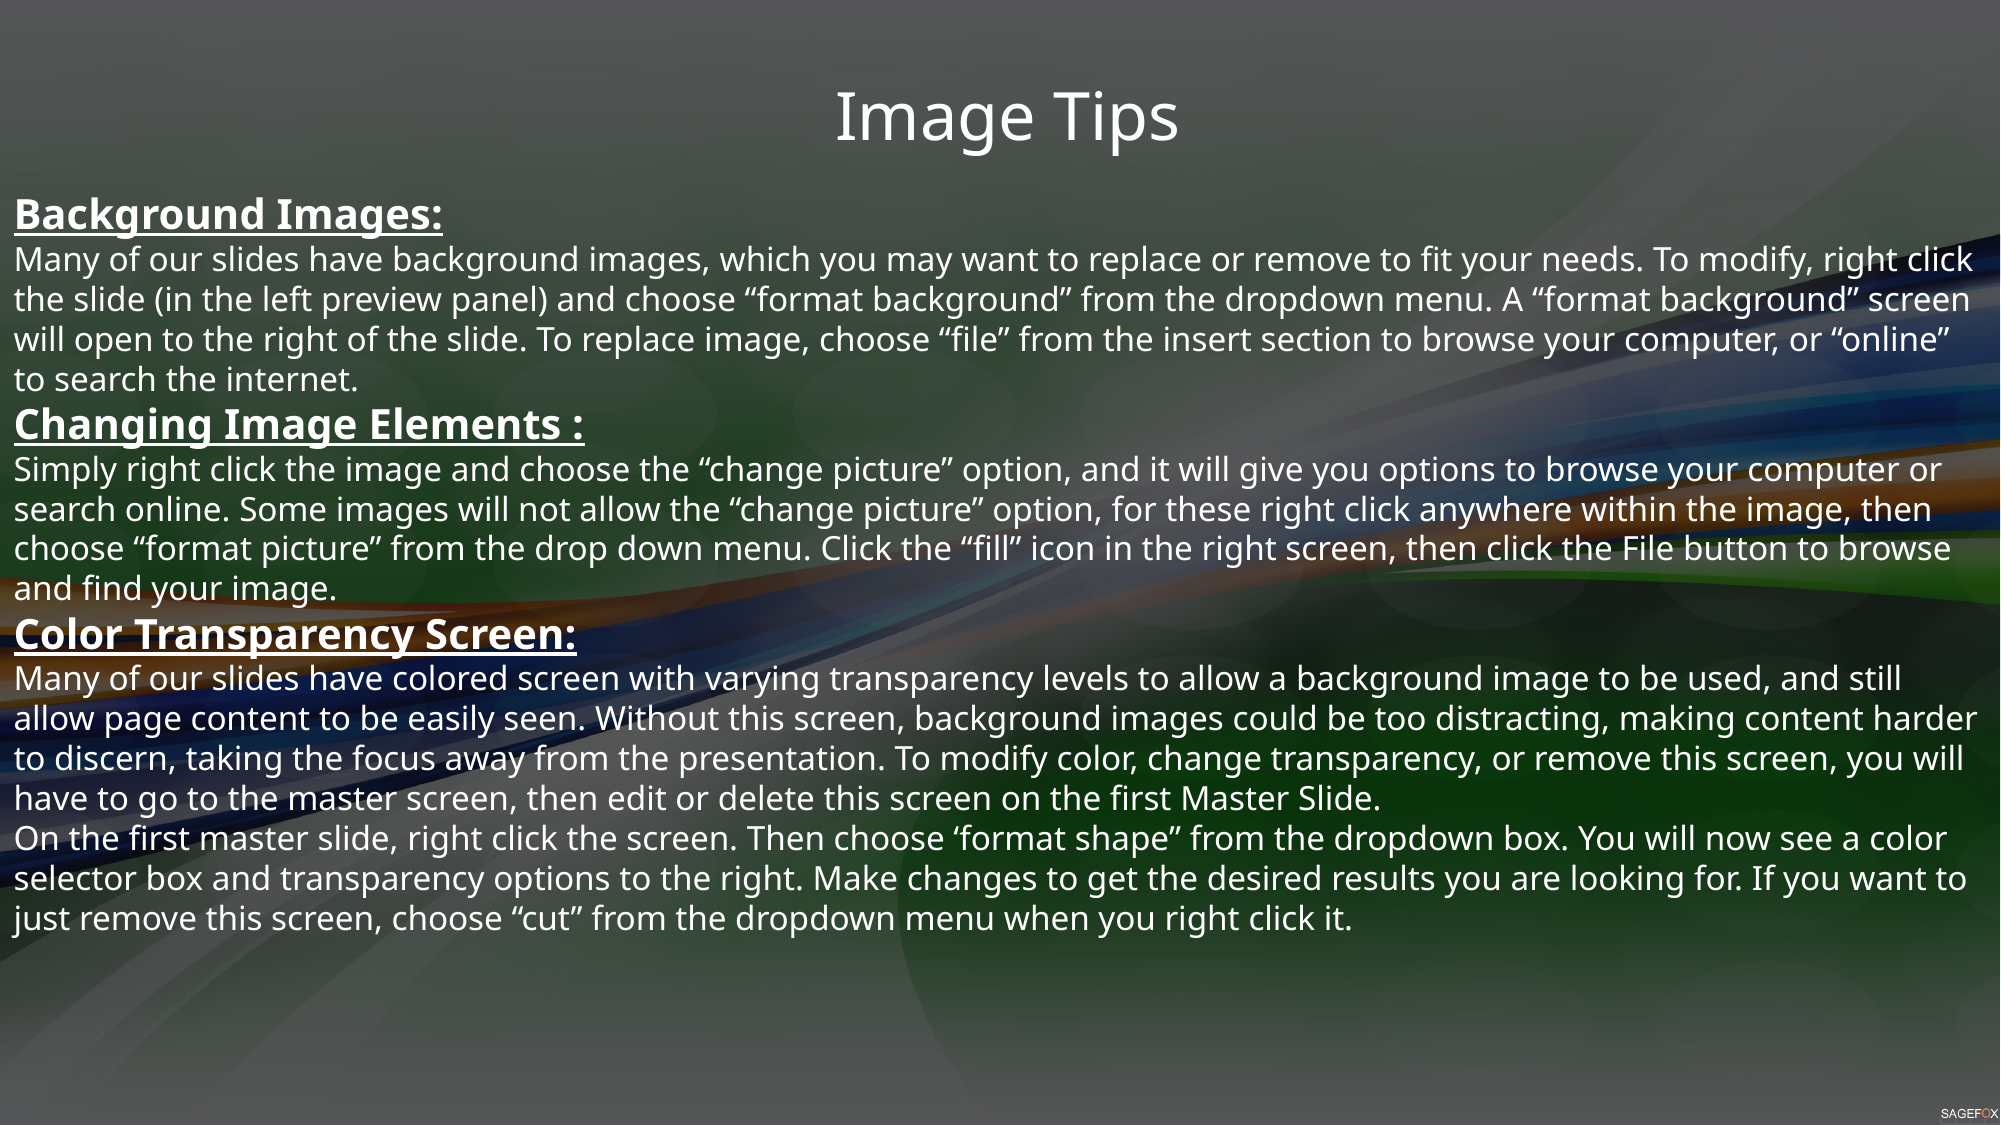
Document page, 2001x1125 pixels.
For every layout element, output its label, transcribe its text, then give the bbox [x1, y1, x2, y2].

text_box Background Images: Many of our slides have background images, which you may want to replace or remove to fit your needs. To modify, right click the slide (in the left preview panel) and choose “format background” from the dropdown menu. A “format background” screen will open to the right of the slide. To replace image, choose “file” from the insert section to browse your computer, or “online” to search the internet. Changing Image Elements : Simply right click the image and choose the “change picture” option, and it will give you options to browse your computer or search online. Some images will not allow the “change picture” option, for these right click anywhere within the image, then choose “format picture” from the drop down menu. Click the “fill” icon in the right screen, then click the File button to browse and find your image. Color Transparency Screen: Many of our slides have colored screen with varying transparency levels to allow a background image to be used, and still allow page content to be easily seen. Without this screen, background images could be too distracting, making content harder to discern, taking the focus away from the presentation. To modify color, change transparency, or remove this screen, you will have to go to the master screen, then edit or delete this screen on the first Master Slide. On the first master slide, right click the screen. Then choose ‘format shape” from the dropdown box. You will now see a color selector box and transparency options to the right. Make changes to get the desired results you are looking for. If you want to just remove this screen, choose “cut” from the dropdown menu when you right click it. [0, 0, 2000, 1125]
title Image Tips [597, 59, 1420, 177]
